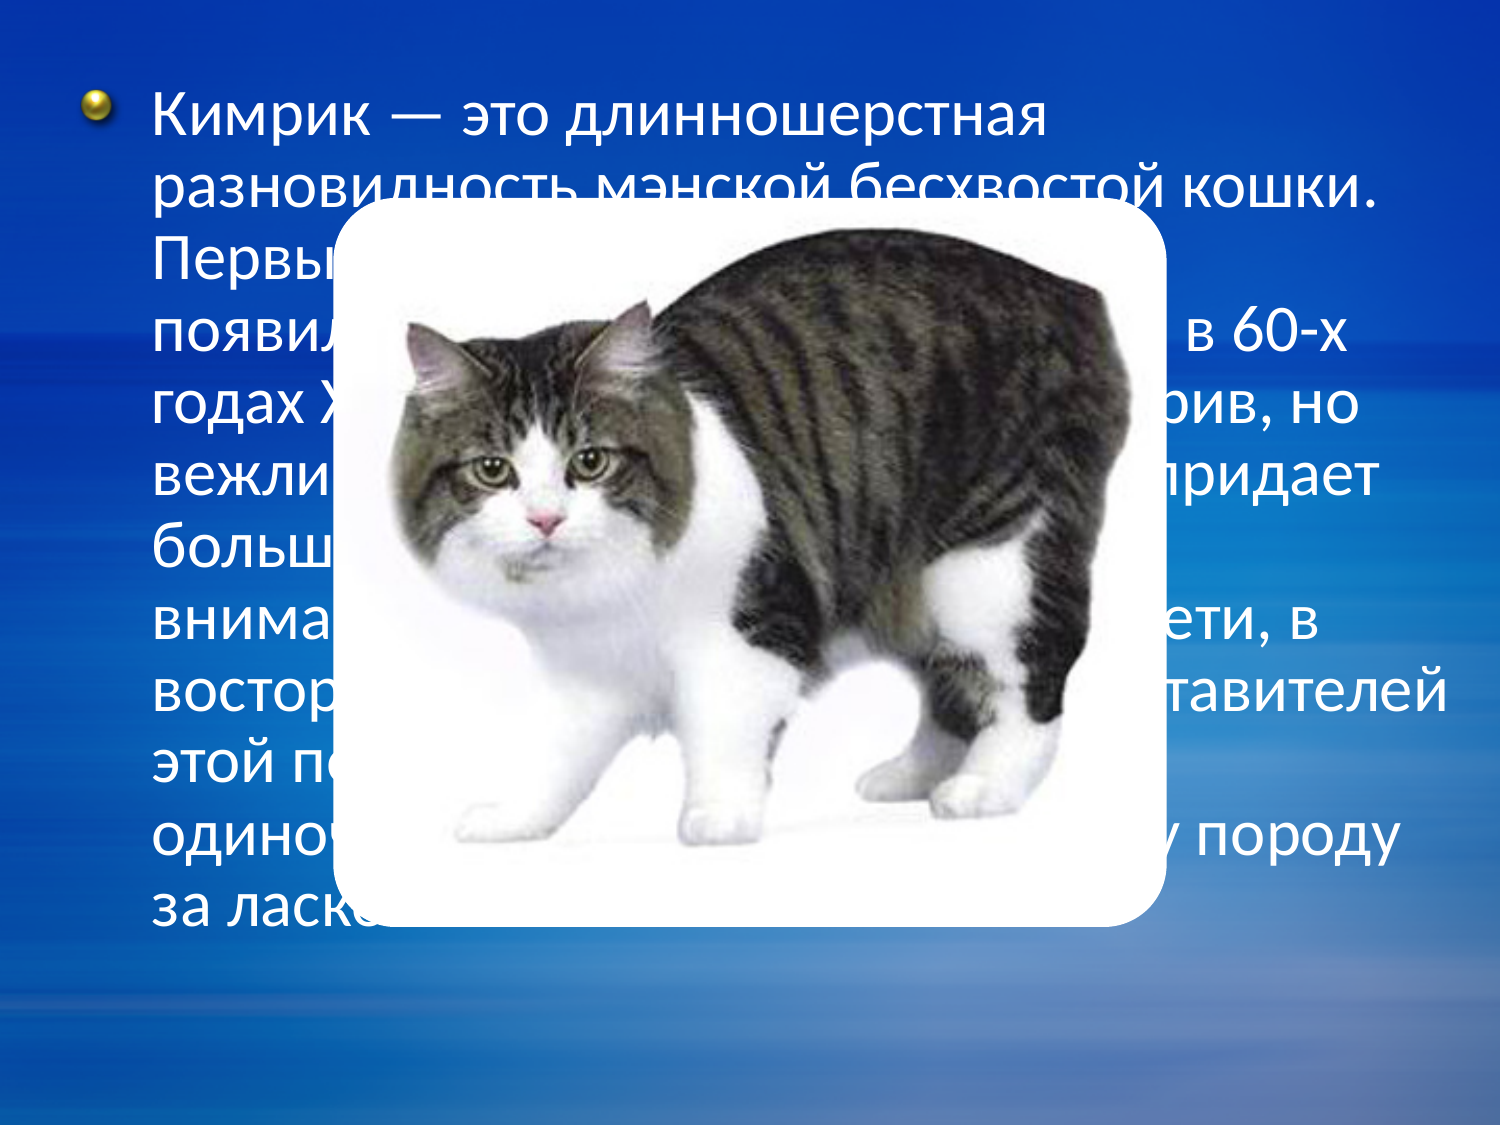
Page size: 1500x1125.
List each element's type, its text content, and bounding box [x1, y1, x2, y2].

picture [0, 0, 1500, 1125]
list Кимрик — это длинношерстная разновидность мэнской бесхвостой кошки. Первые котята с длинной шерстью появились в помете мэнской кошки в 60-х годах XX векак в Канаде. Кимрик игрив, но вежлив и неагрессивен. Эта кошка придает большое значение человеческому вниманию. Семьи, в которых есть дети, в восторге от игривого настроя представителей этой породы. Человек, живущий в одиночестве, тоже будет любить эту породу за ласковость и лояльность. [76, 78, 1452, 1040]
